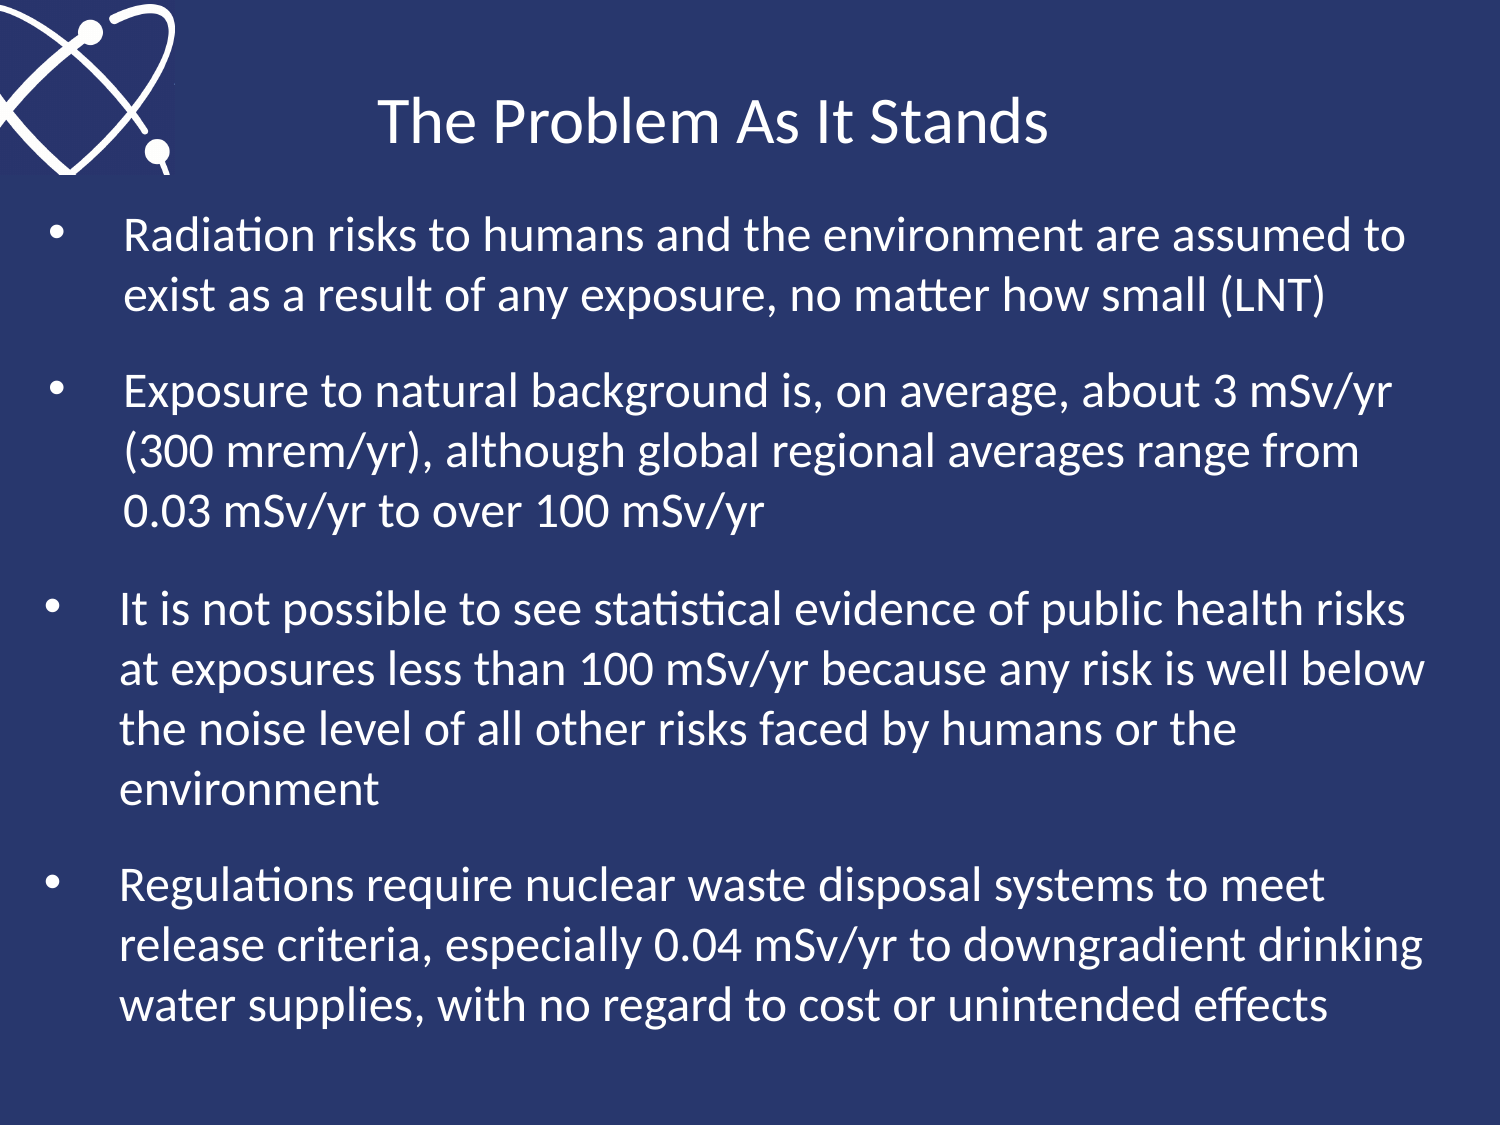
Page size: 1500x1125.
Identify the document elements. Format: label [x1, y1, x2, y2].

text_box [0, 0, 1500, 1125]
